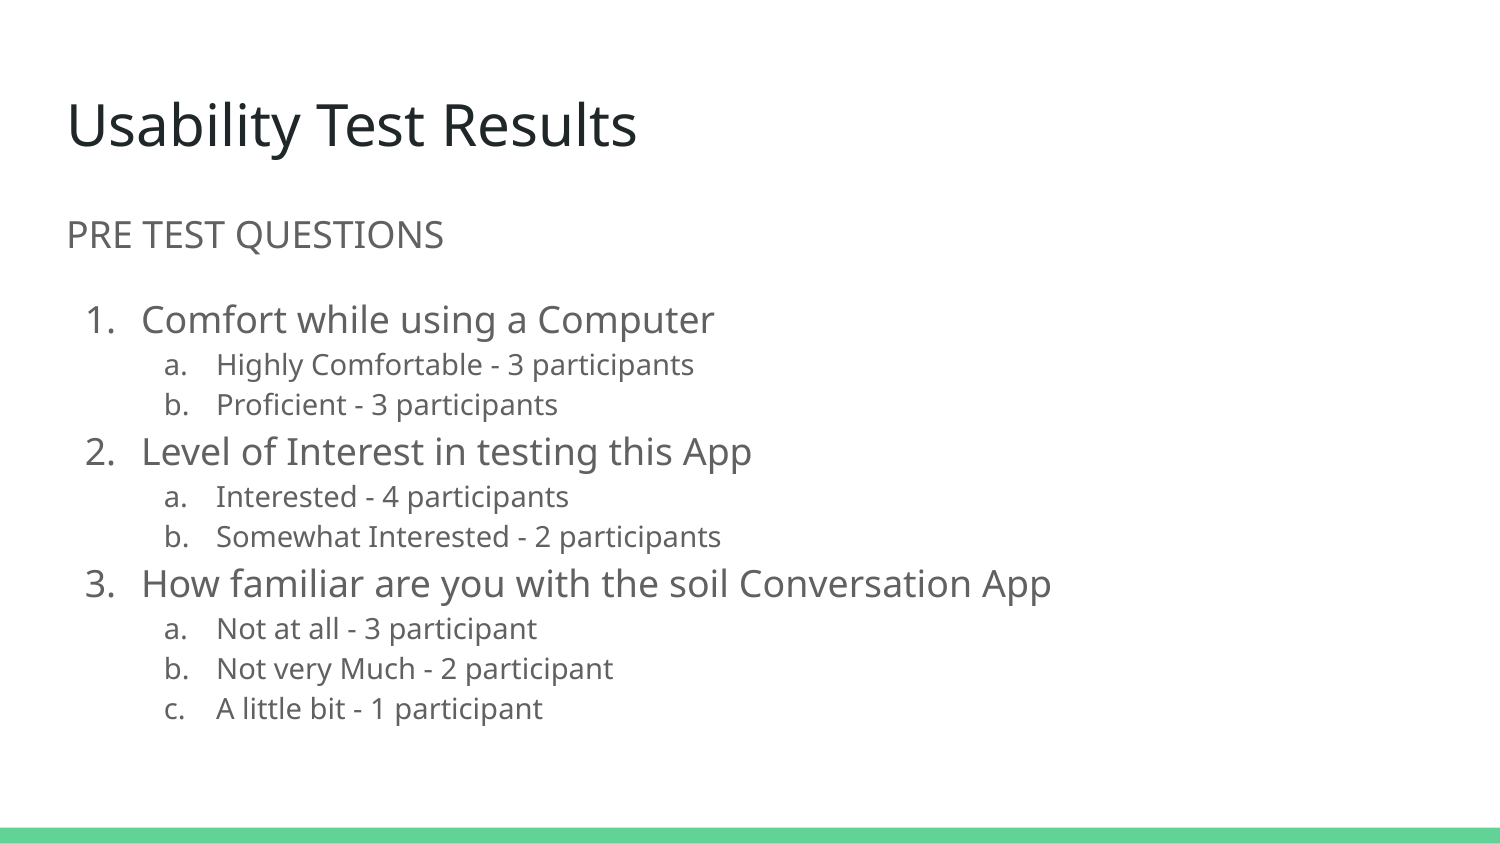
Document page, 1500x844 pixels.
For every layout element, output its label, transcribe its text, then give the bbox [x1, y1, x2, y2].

list PRE TEST QUESTIONS Comfort while using a Computer Highly Comfortable - 3 participants Proficient - 3 participants Level of Interest in testing this App Interested - 4 participants Somewhat Interested - 2 participants How familiar are you with the soil Conversation App Not at all - 3 participant Not very Much - 2 participant A little bit - 1 participant [51, 189, 1449, 750]
title Usability Test Results [51, 72, 1449, 167]
